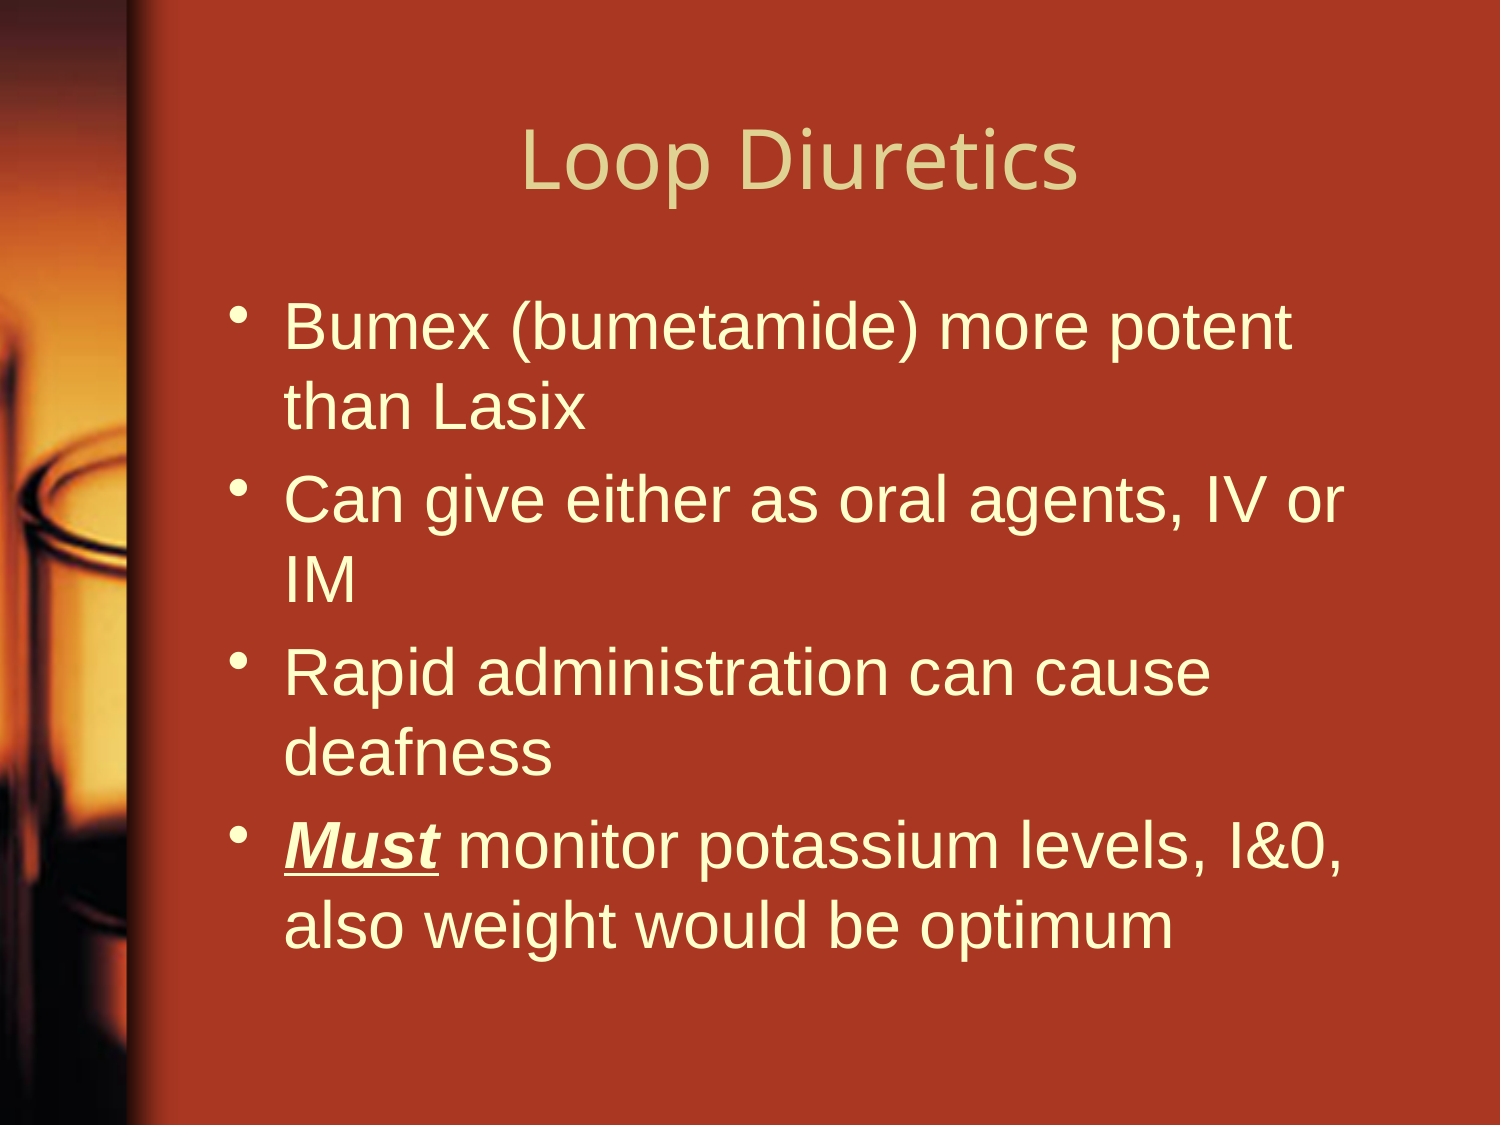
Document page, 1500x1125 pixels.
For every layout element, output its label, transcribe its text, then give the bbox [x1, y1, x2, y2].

picture [0, 0, 1500, 1125]
list Bumex (bumetamide) more potent than Lasix Can give either as oral agents, IV or IM Rapid administration can cause deafness Must monitor potassium levels, I&0, also weight would be optimum [212, 275, 1388, 1000]
title Loop Diuretics [212, 75, 1388, 238]
